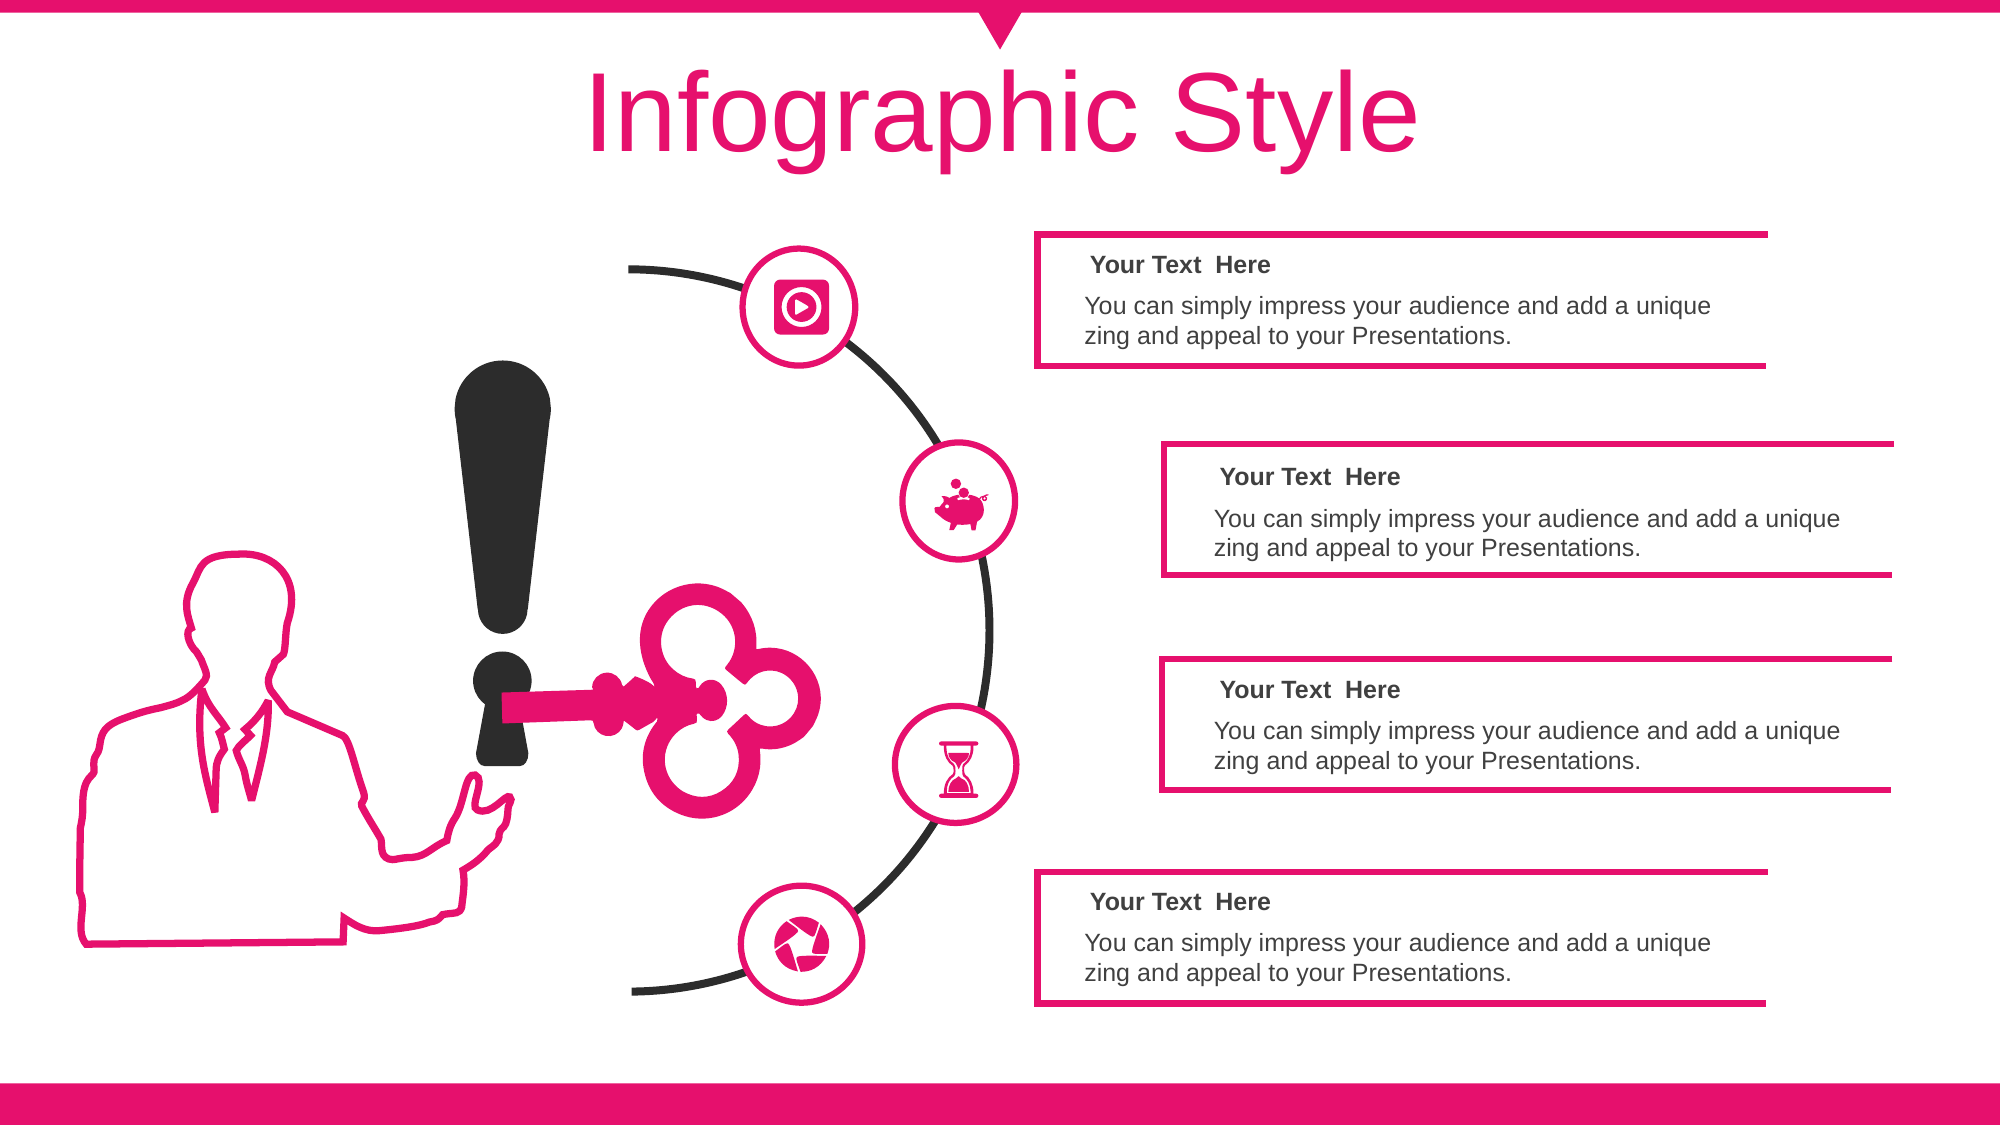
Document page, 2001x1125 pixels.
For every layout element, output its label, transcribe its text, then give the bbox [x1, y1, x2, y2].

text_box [1198, 665, 1866, 783]
text_box [1161, 658, 1893, 791]
text_box [1036, 871, 1768, 1004]
text_box [1163, 443, 1895, 576]
text_box [1036, 233, 1768, 367]
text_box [1198, 453, 1866, 571]
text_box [454, 360, 795, 824]
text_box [262, 249, 1017, 1003]
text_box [1069, 878, 1736, 996]
list Infographic Style [53, 55, 1952, 175]
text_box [1069, 240, 1736, 358]
text_box [78, 552, 262, 946]
